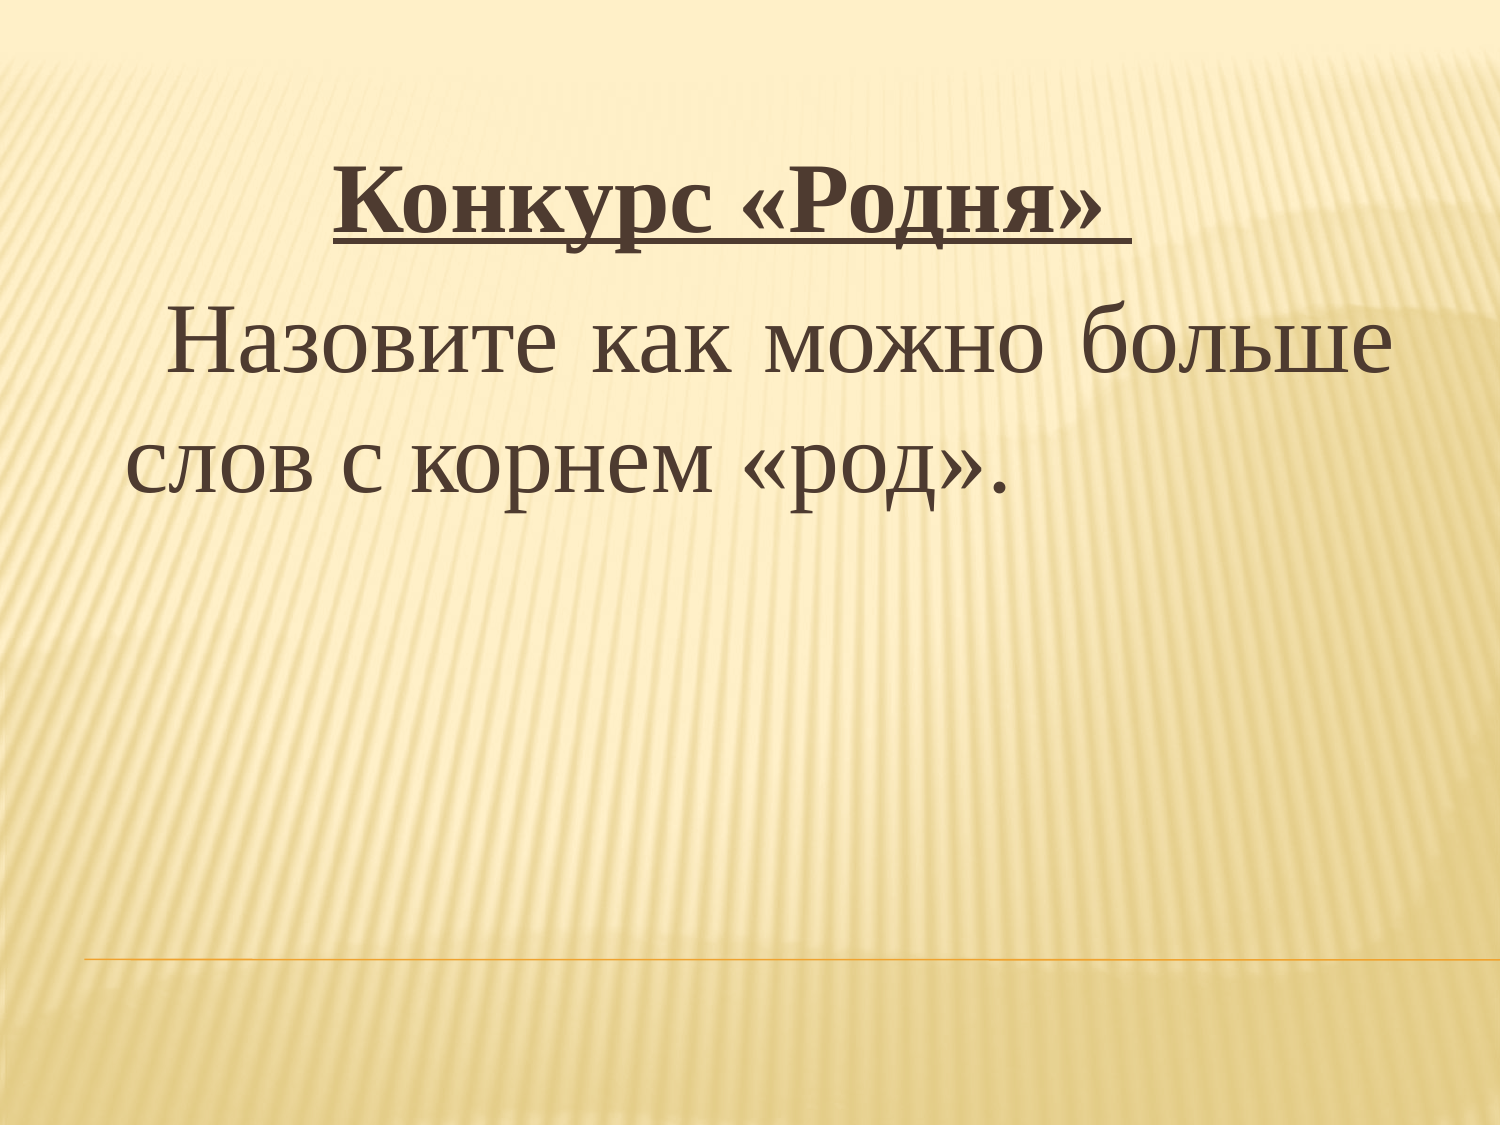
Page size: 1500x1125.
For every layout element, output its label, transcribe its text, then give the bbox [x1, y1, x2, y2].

list Конкурс «Родня» Назовите как можно больше слов с корнем «род». [53, 125, 1412, 888]
